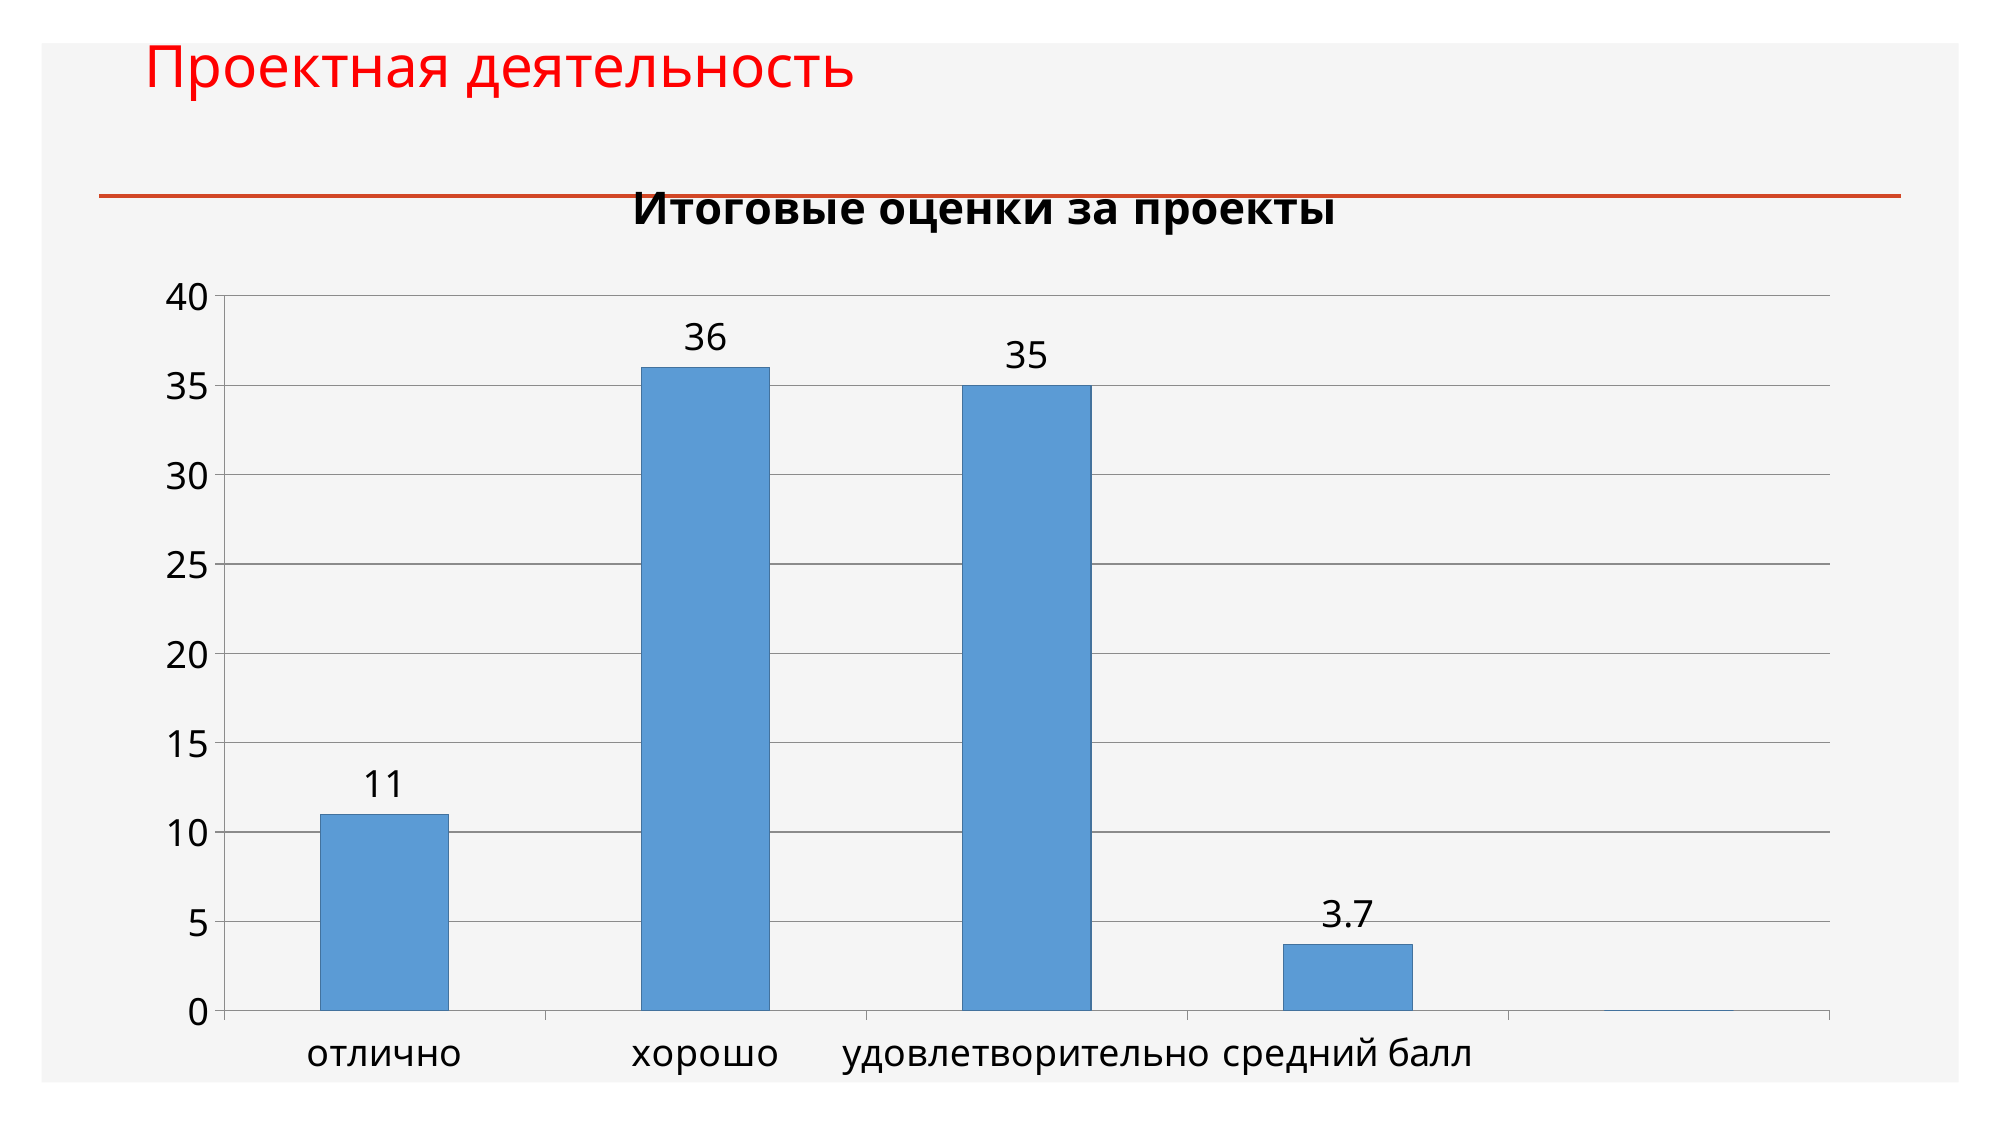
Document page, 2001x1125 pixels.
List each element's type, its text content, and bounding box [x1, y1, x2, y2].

chart [130, 135, 1865, 1097]
title Проектная деятельность [129, 21, 1798, 108]
